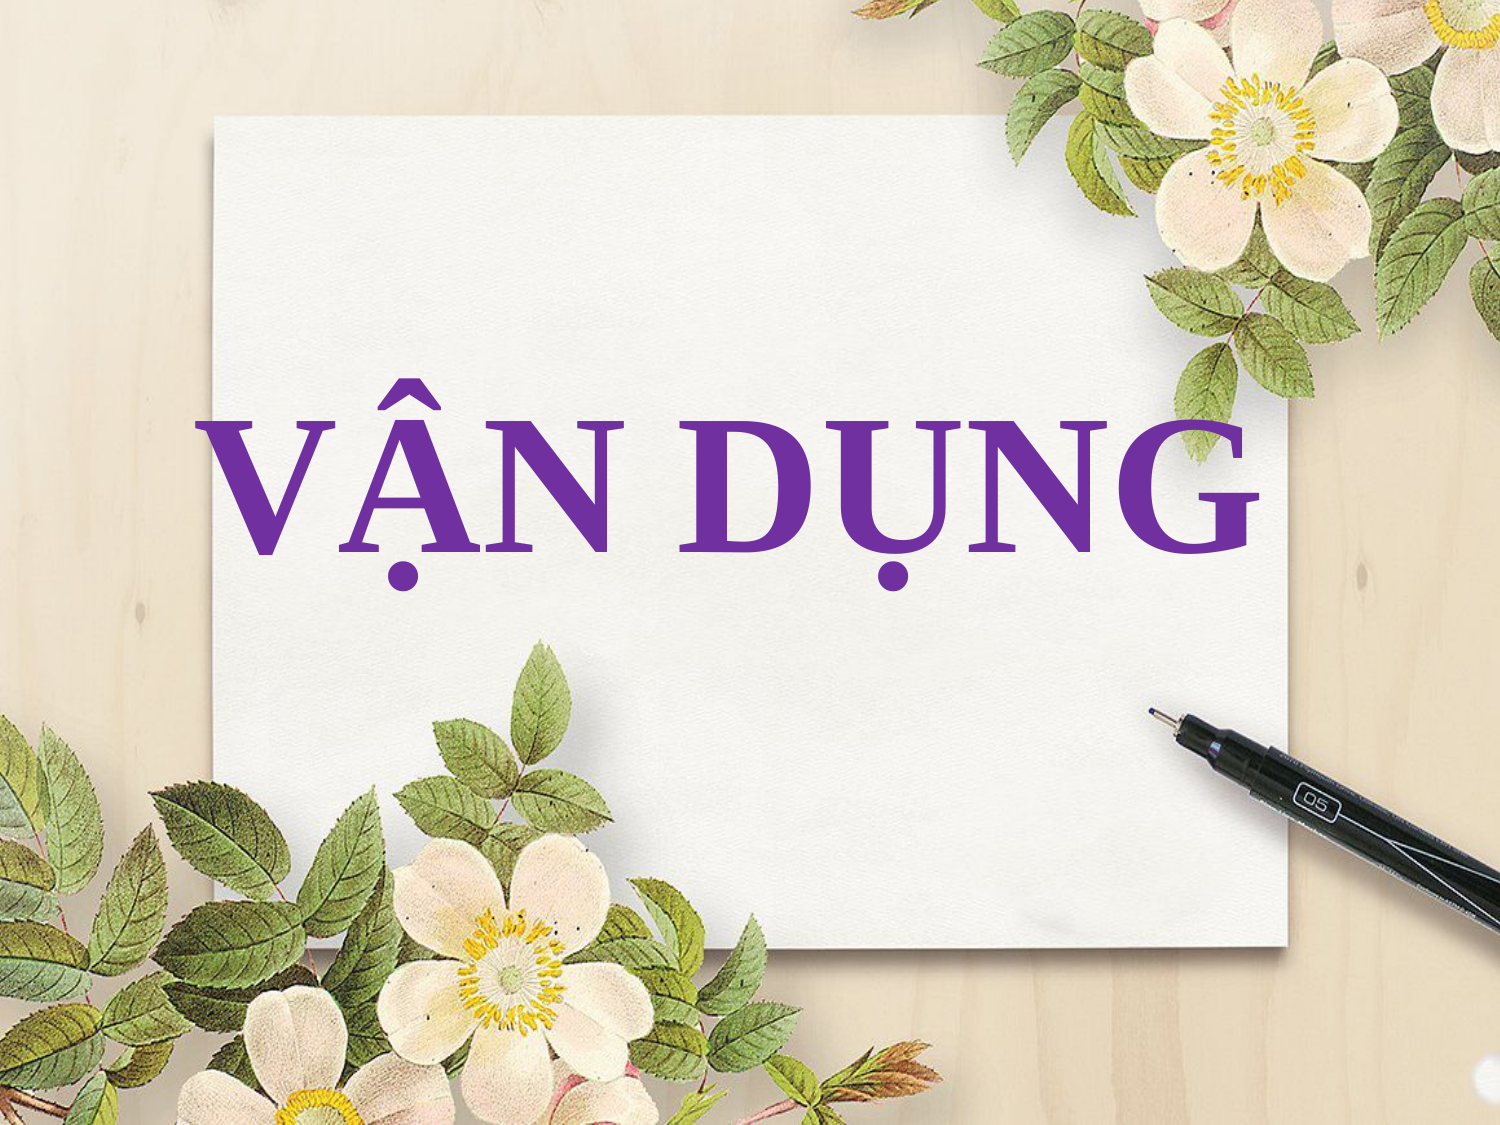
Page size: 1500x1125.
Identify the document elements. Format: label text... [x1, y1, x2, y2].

text_box VẬN DỤNG [150, 345, 1310, 601]
picture [0, 0, 1500, 1125]
